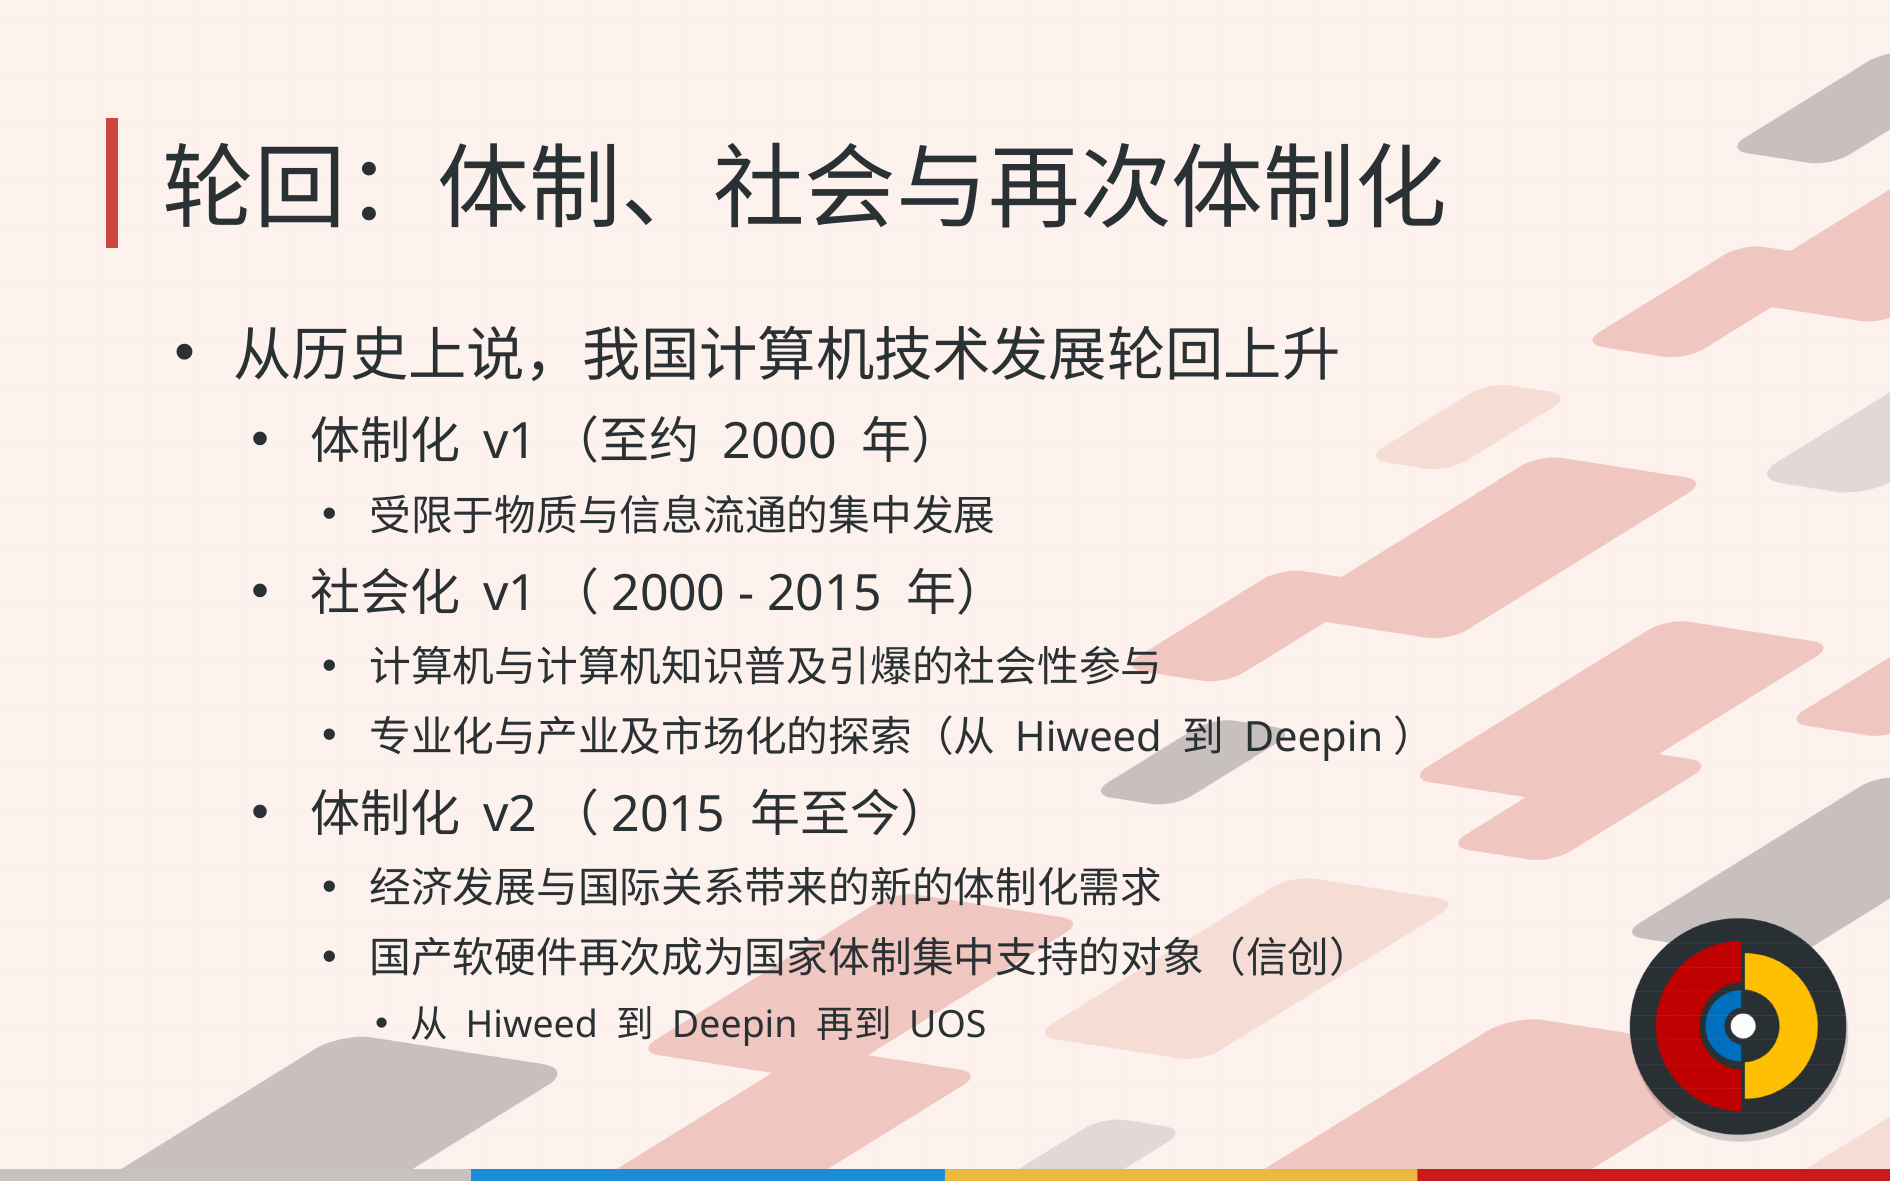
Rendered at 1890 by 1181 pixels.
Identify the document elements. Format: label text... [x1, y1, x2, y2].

picture [0, 0, 1890, 1169]
title 轮回：体制、社会与再次体制化 [147, 118, 1725, 248]
list 从历史上说，我国计算机技术发展轮回上升 体制化 v1（至约 2000 年） 受限于物质与信息流通的集中发展 社会化 v1（2000 - 2015 年） 计算机与计算机知识普及引爆的社会性参与 专业化与产业及市场化的探索（从 Hiweed 到 Deepin） 体制化 v2（2015 年至今） 经济发展与国际关系带来的新的体制化需求 国产软硬件再次成为国家体制集中支持的对象（信创） 从 Hiweed 到 Deepin 再到 UOS [147, 295, 1471, 1034]
